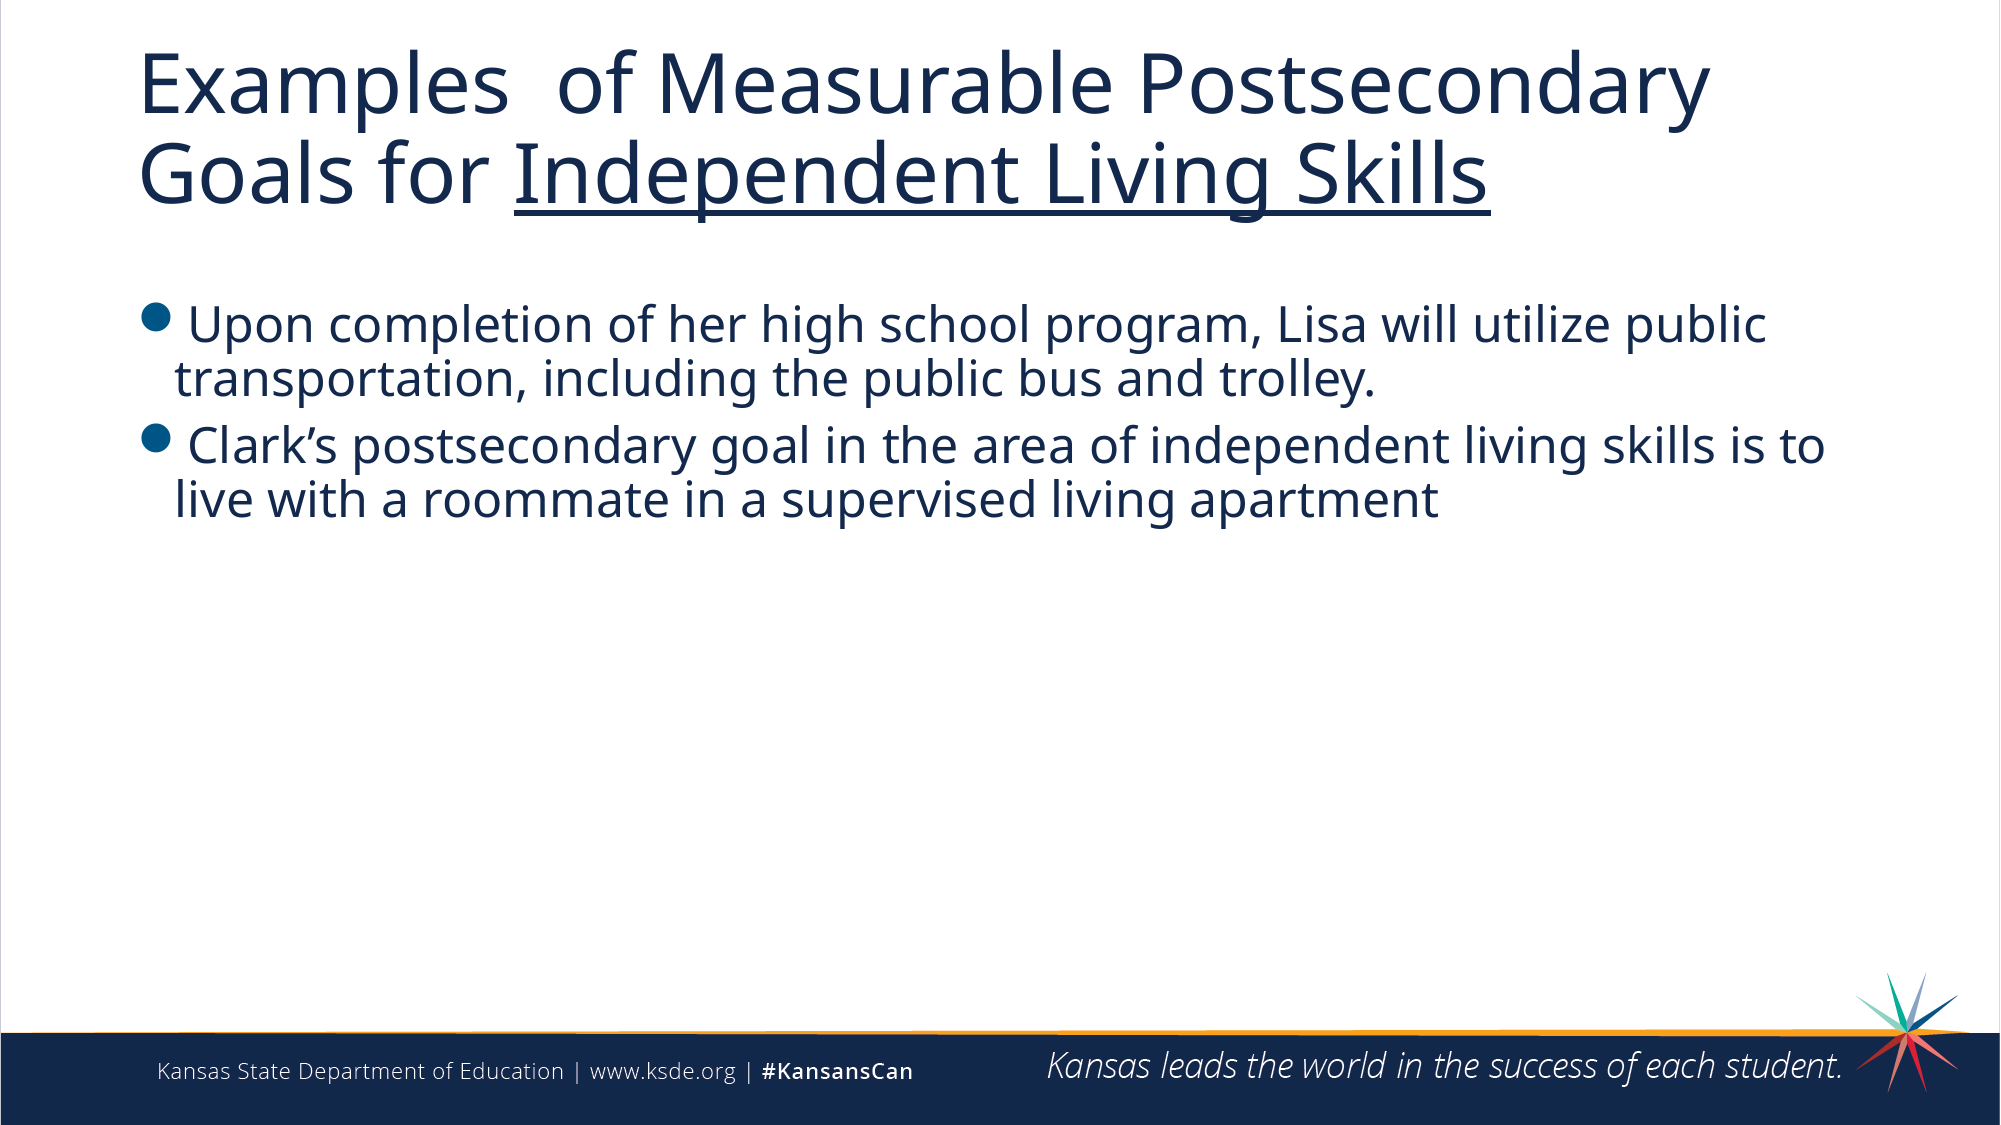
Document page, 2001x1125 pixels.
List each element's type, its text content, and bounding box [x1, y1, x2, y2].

title Examples of Measurable Postsecondary Goals for Independent Living Skills [137, 45, 1892, 218]
picture [0, 0, 2000, 1125]
list Upon completion of her high school program, Lisa will utilize public transportation, including the public bus and trolley. Clark’s postsecondary goal in the area of independent living skills is to live with a roommate in a supervised living apartment [137, 269, 1863, 1014]
